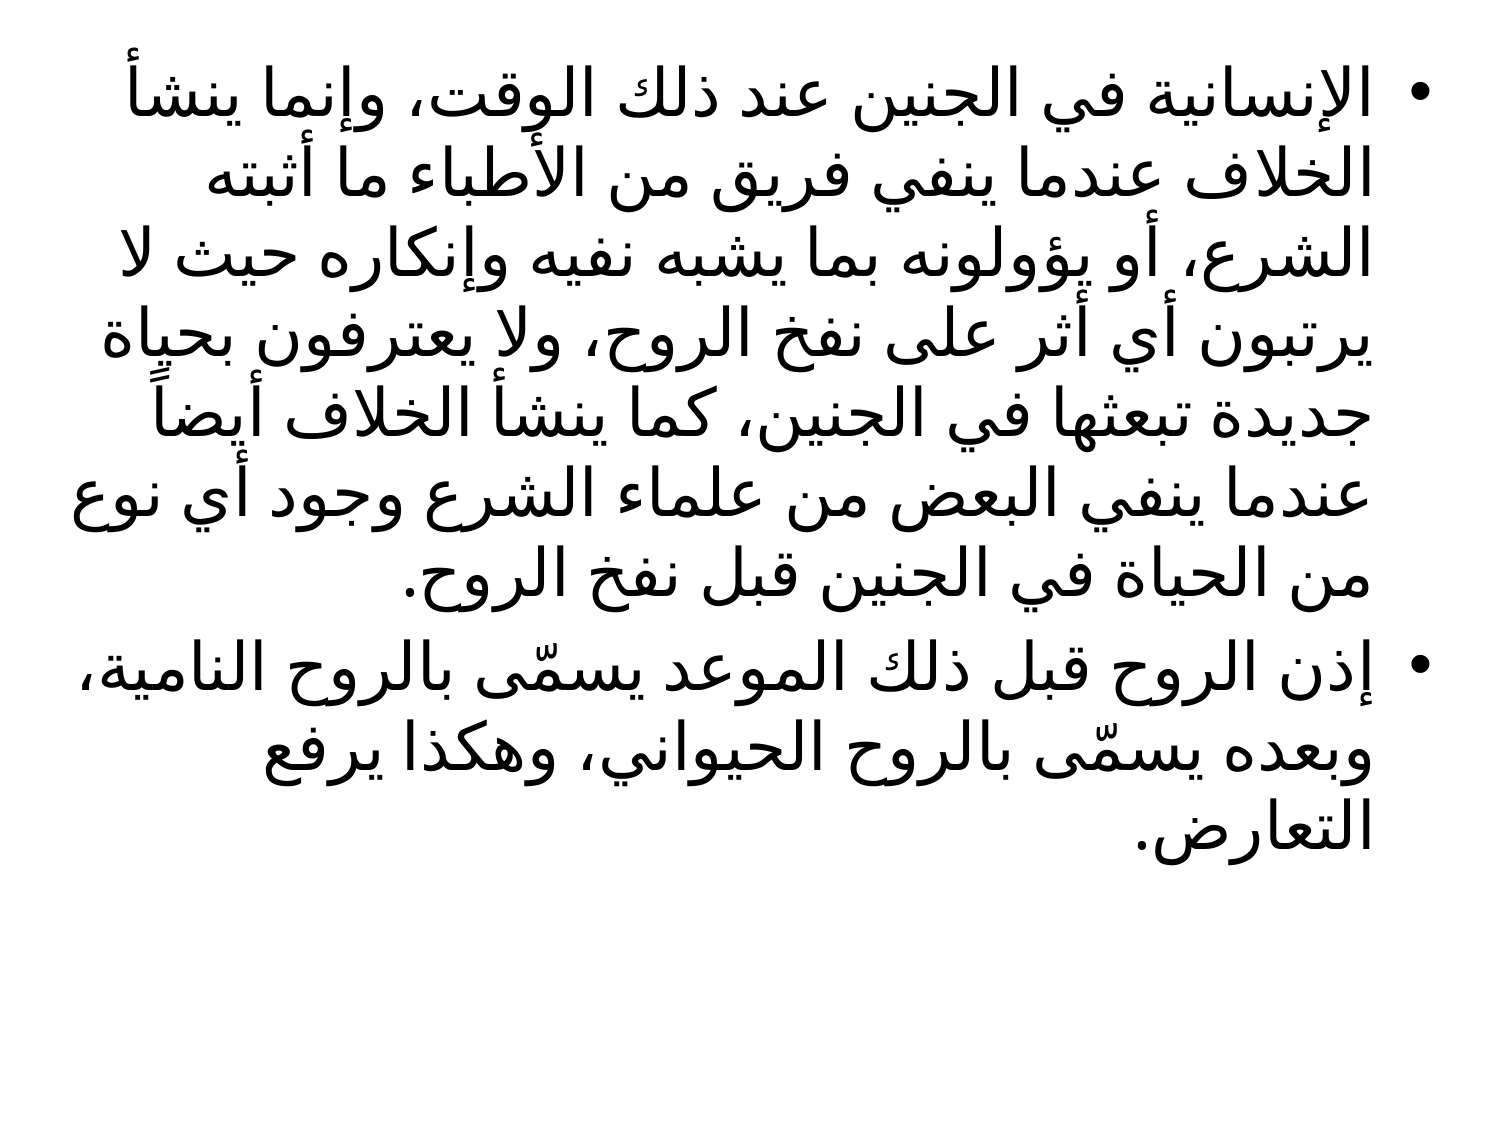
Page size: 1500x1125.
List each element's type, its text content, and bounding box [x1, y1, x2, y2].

list الإنسانية في الجنين عند ذلك الوقت، وإنما ينشأ الخلاف عندما ينفي فريق من الأطباء ما أثبته الشرع، أو يؤولونه بما يشبه نفيه وإنكاره حيث لا يرتبون أي أثر على نفخ الروح، ولا يعترفون بحياة جديدة تبعثها في الجنين، كما ينشأ الخلاف أيضاً عندما ينفي البعض من علماء الشرع وجود أي نوع من الحياة في الجنين قبل نفخ الروح. إذن الروح قبل ذلك الموعد يسمّى بالروح النامية، وبعده يسمّى بالروح الحيواني، وهكذا يرفع التعارض. [29, 42, 1447, 1083]
